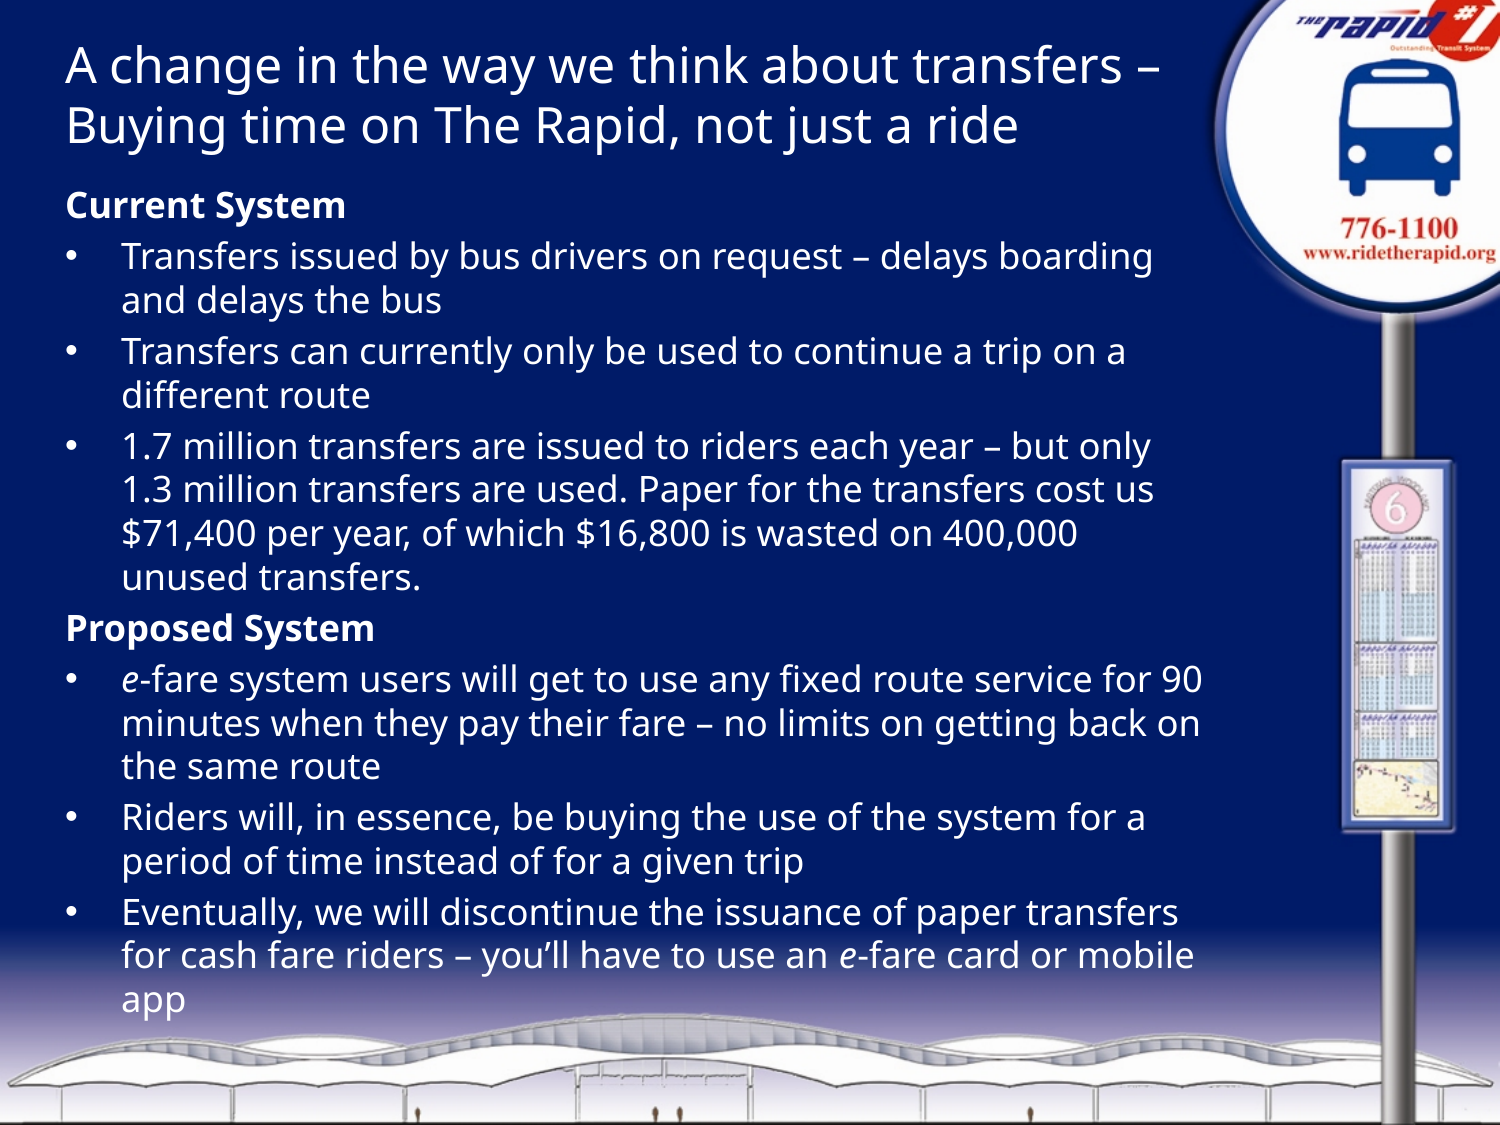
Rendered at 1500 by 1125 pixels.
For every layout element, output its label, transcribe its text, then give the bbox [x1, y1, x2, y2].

title A change in the way we think about transfers – Buying time on The Rapid, not just a ride [50, 24, 1200, 163]
picture [0, 0, 1500, 1125]
list Current System Transfers issued by bus drivers on request – delays boarding and delays the bus Transfers can currently only be used to continue a trip on a different route 1.7 million transfers are issued to riders each year – but only 1.3 million transfers are used. Paper for the transfers cost us $71,400 per year, of which $16,800 is wasted on 400,000 unused transfers. Proposed System e-fare system users will get to use any fixed route service for 90 minutes when they pay their fare – no limits on getting back on the same route Riders will, in essence, be buying the use of the system for a period of time instead of for a given trip Eventually, we will discontinue the issuance of paper transfers for cash fare riders – you’ll have to use an e-fare card or mobile app [50, 174, 1225, 1000]
